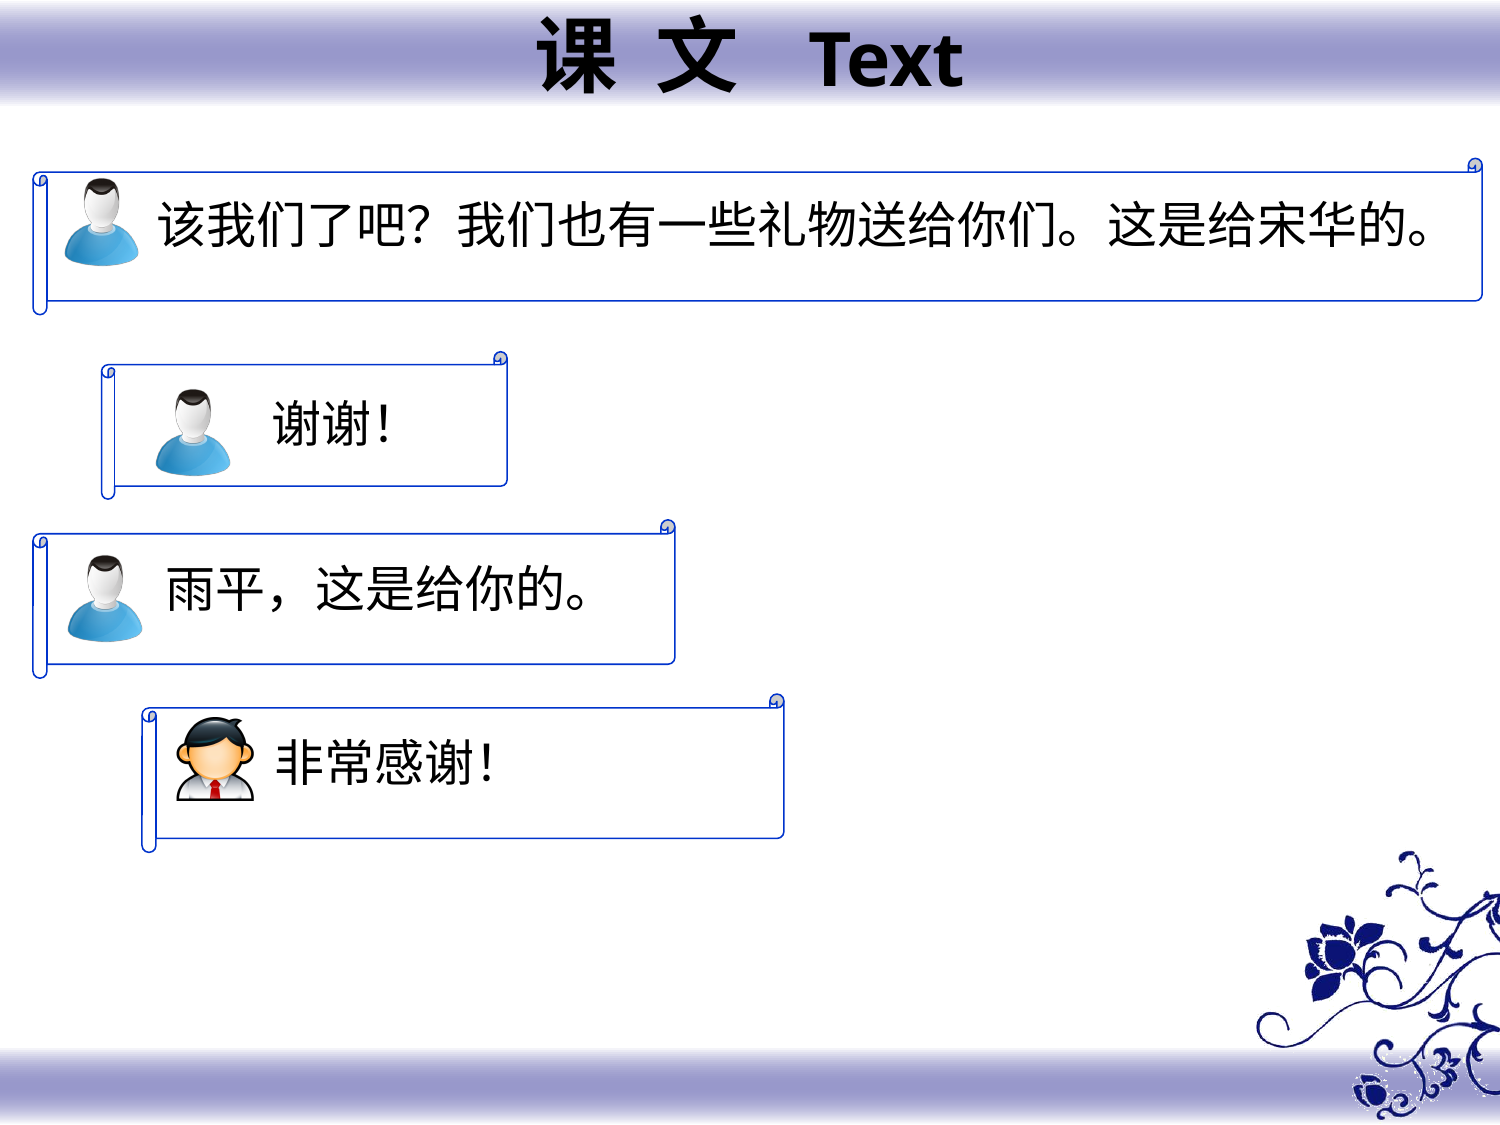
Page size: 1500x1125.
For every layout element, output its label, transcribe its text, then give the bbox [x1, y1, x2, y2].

picture [173, 717, 257, 802]
text_box 该我们了吧？我们也有一些礼物送给你们。这是给宋华的。 [142, 185, 1480, 313]
text_box [32, 519, 675, 679]
text_box 课 文 Text [0, 3, 1500, 103]
picture [56, 549, 154, 647]
text_box 谢谢！ [256, 384, 474, 462]
text_box [141, 694, 784, 853]
text_box [101, 351, 508, 500]
picture [144, 384, 242, 482]
picture [1245, 840, 1500, 1125]
picture [53, 173, 151, 271]
text_box [147, 158, 1483, 299]
text_box 雨平，这是给你的。 [155, 550, 825, 621]
text_box 非常感谢！ [260, 724, 934, 795]
text_box [33, 172, 142, 315]
